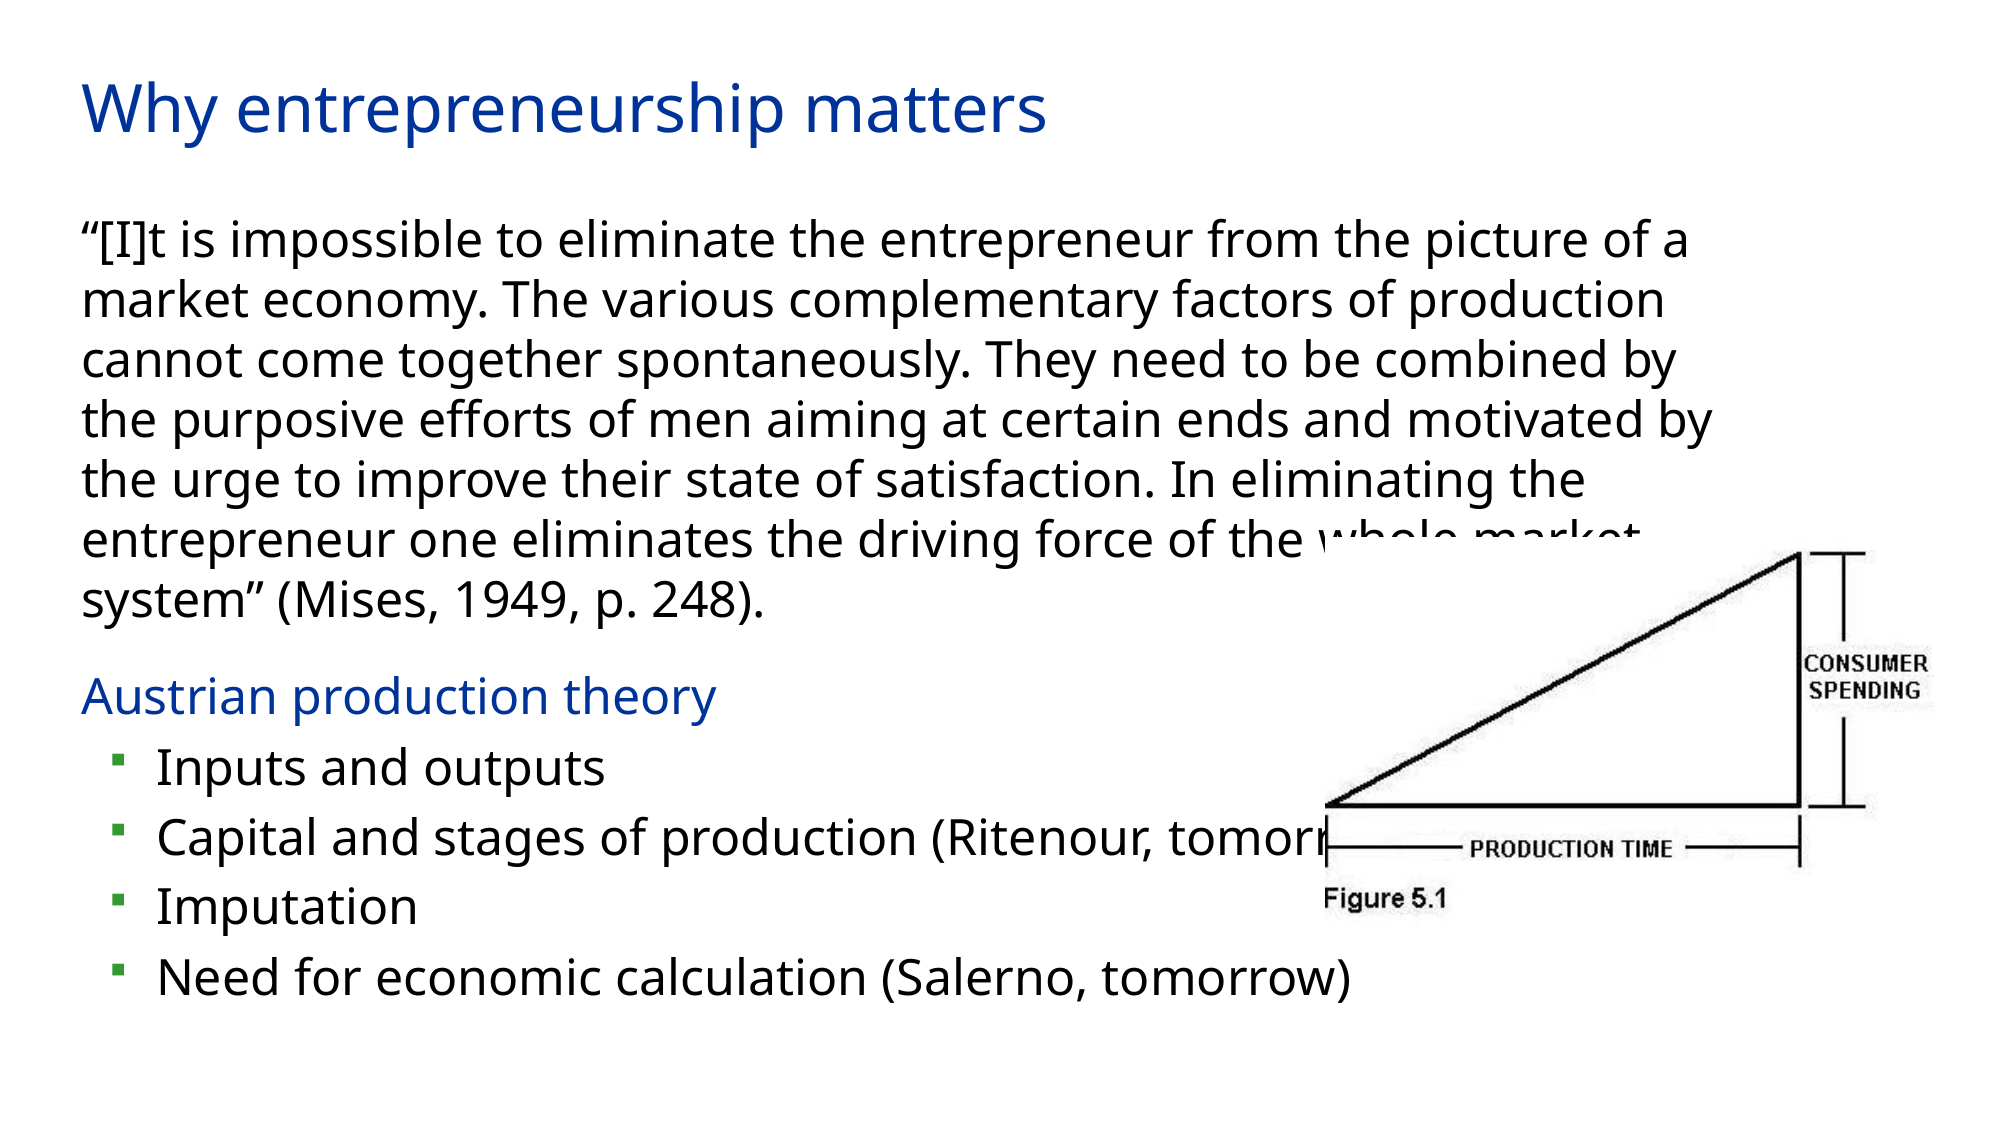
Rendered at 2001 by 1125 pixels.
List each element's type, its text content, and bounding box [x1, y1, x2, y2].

picture [1324, 537, 1935, 925]
title Why entrepreneurship matters [65, 37, 1935, 176]
list “[I]t is impossible to eliminate the entrepreneur from the picture of a market economy. The various complementary factors of production cannot come together spontaneously. They need to be combined by the purposive efforts of men aiming at certain ends and motivated by the urge to improve their state of satisfaction. In eliminating the entrepreneur one eliminates the driving force of the whole market system” (Mises, 1949, p. 248). Austrian production theory Inputs and outputs Capital and stages of production (Ritenour, tomorrow) Imputation Need for economic calculation (Salerno, tomorrow) [65, 199, 1751, 1038]
